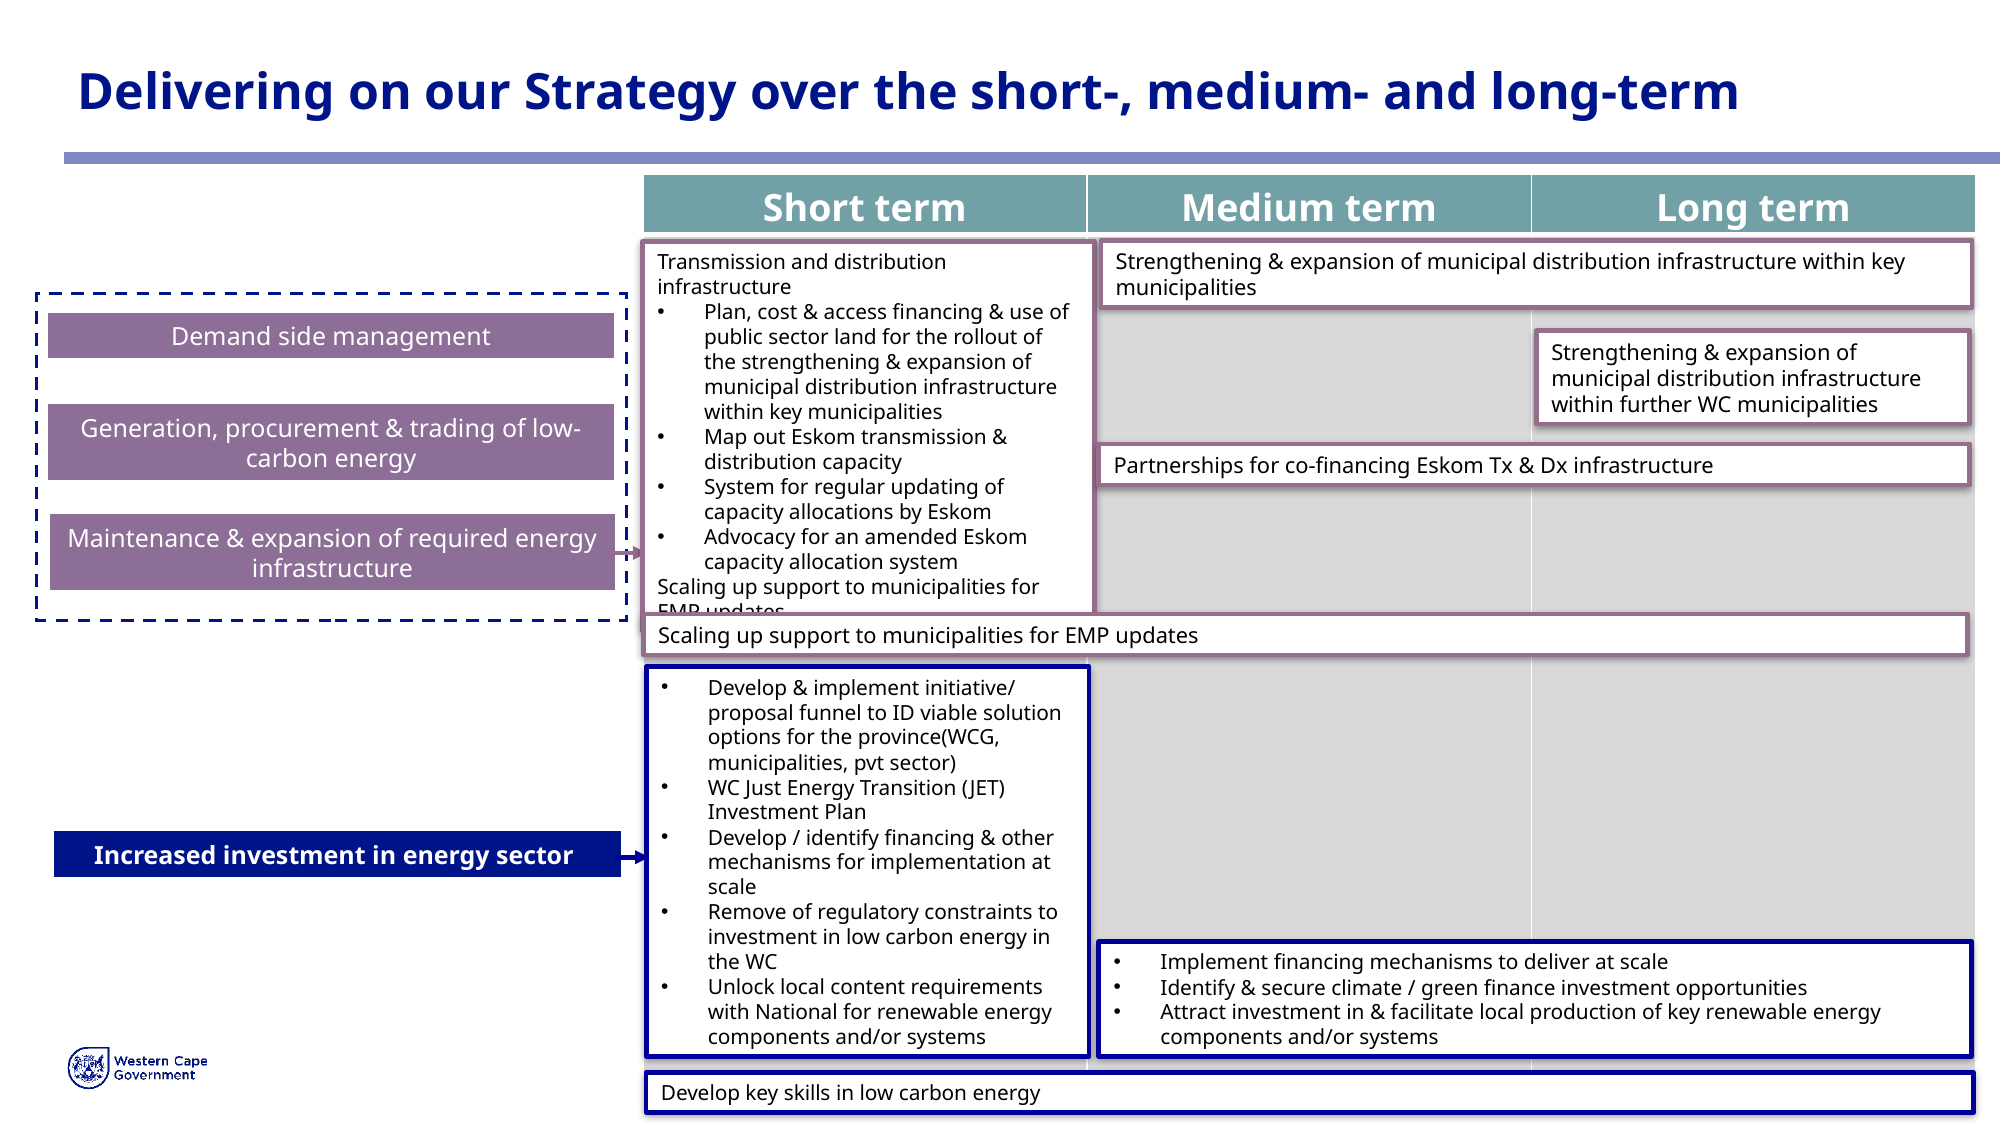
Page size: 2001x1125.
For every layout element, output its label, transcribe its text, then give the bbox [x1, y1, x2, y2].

table_cell [1532, 428, 1975, 449]
text_box Delivering on our Strategy over the short-, medium- and long-term [66, 43, 1947, 136]
text_box Scaling up support to municipalities for EMP updates [643, 613, 1968, 656]
table_cell [1100, 315, 1531, 442]
text_box Increased investment in energy sector [54, 831, 621, 877]
table_cell [1532, 487, 1975, 943]
text_box Develop & implement initiative/ proposal funnel to ID viable solution options for the province(WCG, municipalities, pvt sector) WC Just Energy Transition (JET) Investment Plan Develop / identify financing & other mechanisms for implementation at scale Remove of regulatory constraints to investment in low carbon energy in the WC Unlock local content requirements with National for renewable energy components and/or systems [645, 666, 1090, 1057]
table_cell [644, 1062, 1086, 1071]
table_cell [1088, 1060, 1531, 1070]
table_cell [1532, 1060, 1975, 1071]
picture [53, 1032, 237, 1103]
text_box Strengthening & expansion of municipal distribution infrastructure within key municipalities [1100, 240, 1973, 308]
text_box Implement financing mechanisms to deliver at scale Identify & secure climate / green finance investment opportunities Attract investment in & facilitate local production of key renewable energy components and/or systems [1098, 941, 1972, 1057]
table_cell [1532, 312, 1975, 332]
table_cell [1088, 663, 1531, 941]
text_box [36, 293, 627, 621]
table_header Medium term [1088, 175, 1531, 232]
text_box Transmission and distribution infrastructure Plan, cost & access financing & use of public sector land for the rollout of the strengthening & expansion of municipal distribution infrastructure within key municipalities Map out Eskom transmission & distribution capacity System for regular updating of capacity allocations by Eskom Advocacy for an amended Eskom capacity allocation system Scaling up support to municipalities for EMP updates [642, 241, 1095, 612]
table_header Long term [1532, 175, 1975, 232]
text_box Partnerships for co-financing Eskom Tx & Dx infrastructure [1098, 443, 1970, 486]
text_box Develop key skills in low carbon energy [645, 1072, 1975, 1113]
picture [64, 152, 2000, 164]
table_header Short term [644, 175, 1086, 232]
table_cell [1100, 494, 1531, 611]
text_box Strengthening & expansion of municipal distribution infrastructure within further WC municipalities [1536, 330, 1970, 425]
